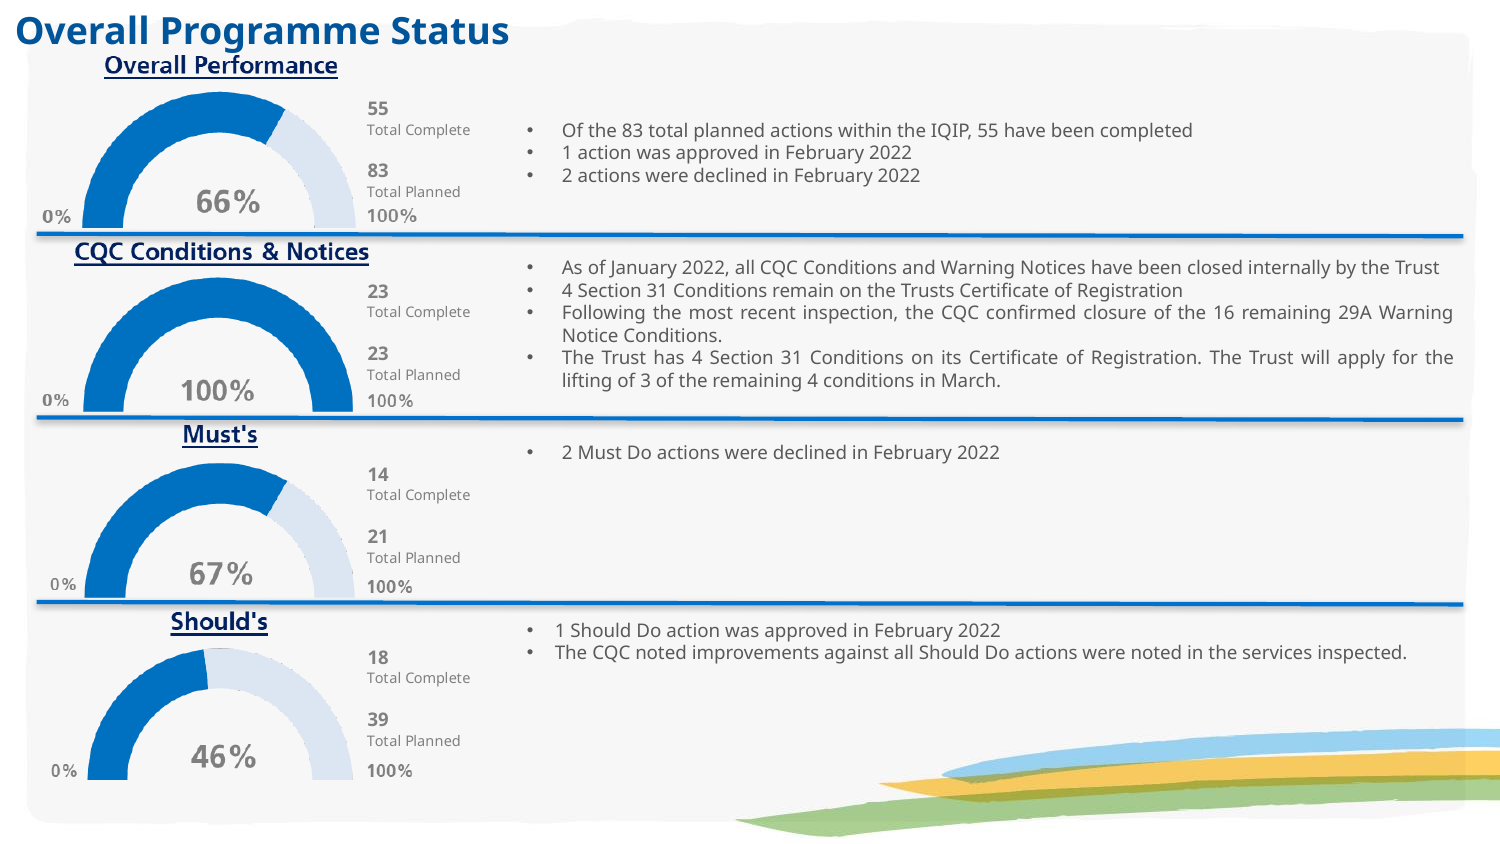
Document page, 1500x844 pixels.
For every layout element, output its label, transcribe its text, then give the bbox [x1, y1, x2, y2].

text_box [503, 233, 1464, 237]
text_box As of January 2022, all CQC Conditions and Warning Notices have been closed internally by the Trust 4 Section 31 Conditions remain on the Trusts Certificate of Registration Following the most recent inspection, the CQC confirmed closure of the 16 remaining 29A Warning Notice Conditions. The Trust has 4 Section 31 Conditions on its Certificate of Registration. The Trust will apply for the lifting of 3 of the remaining 4 conditions in March. [515, 250, 1465, 397]
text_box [503, 417, 1464, 421]
picture [0, 0, 1500, 844]
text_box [503, 601, 1464, 605]
text_box Overall Programme Status [0, 0, 1463, 103]
text_box 2 Must Do actions were declined in February 2022 [515, 434, 1465, 491]
text_box 1 Should Do action was approved in February 2022 The CQC noted improvements against all Should Do actions were noted in the services inspected. [515, 613, 1465, 737]
text_box Of the 83 total planned actions within the IQIP, 55 have been completed 1 action was approved in February 2022 2 actions were declined in February 2022 [515, 112, 1465, 192]
